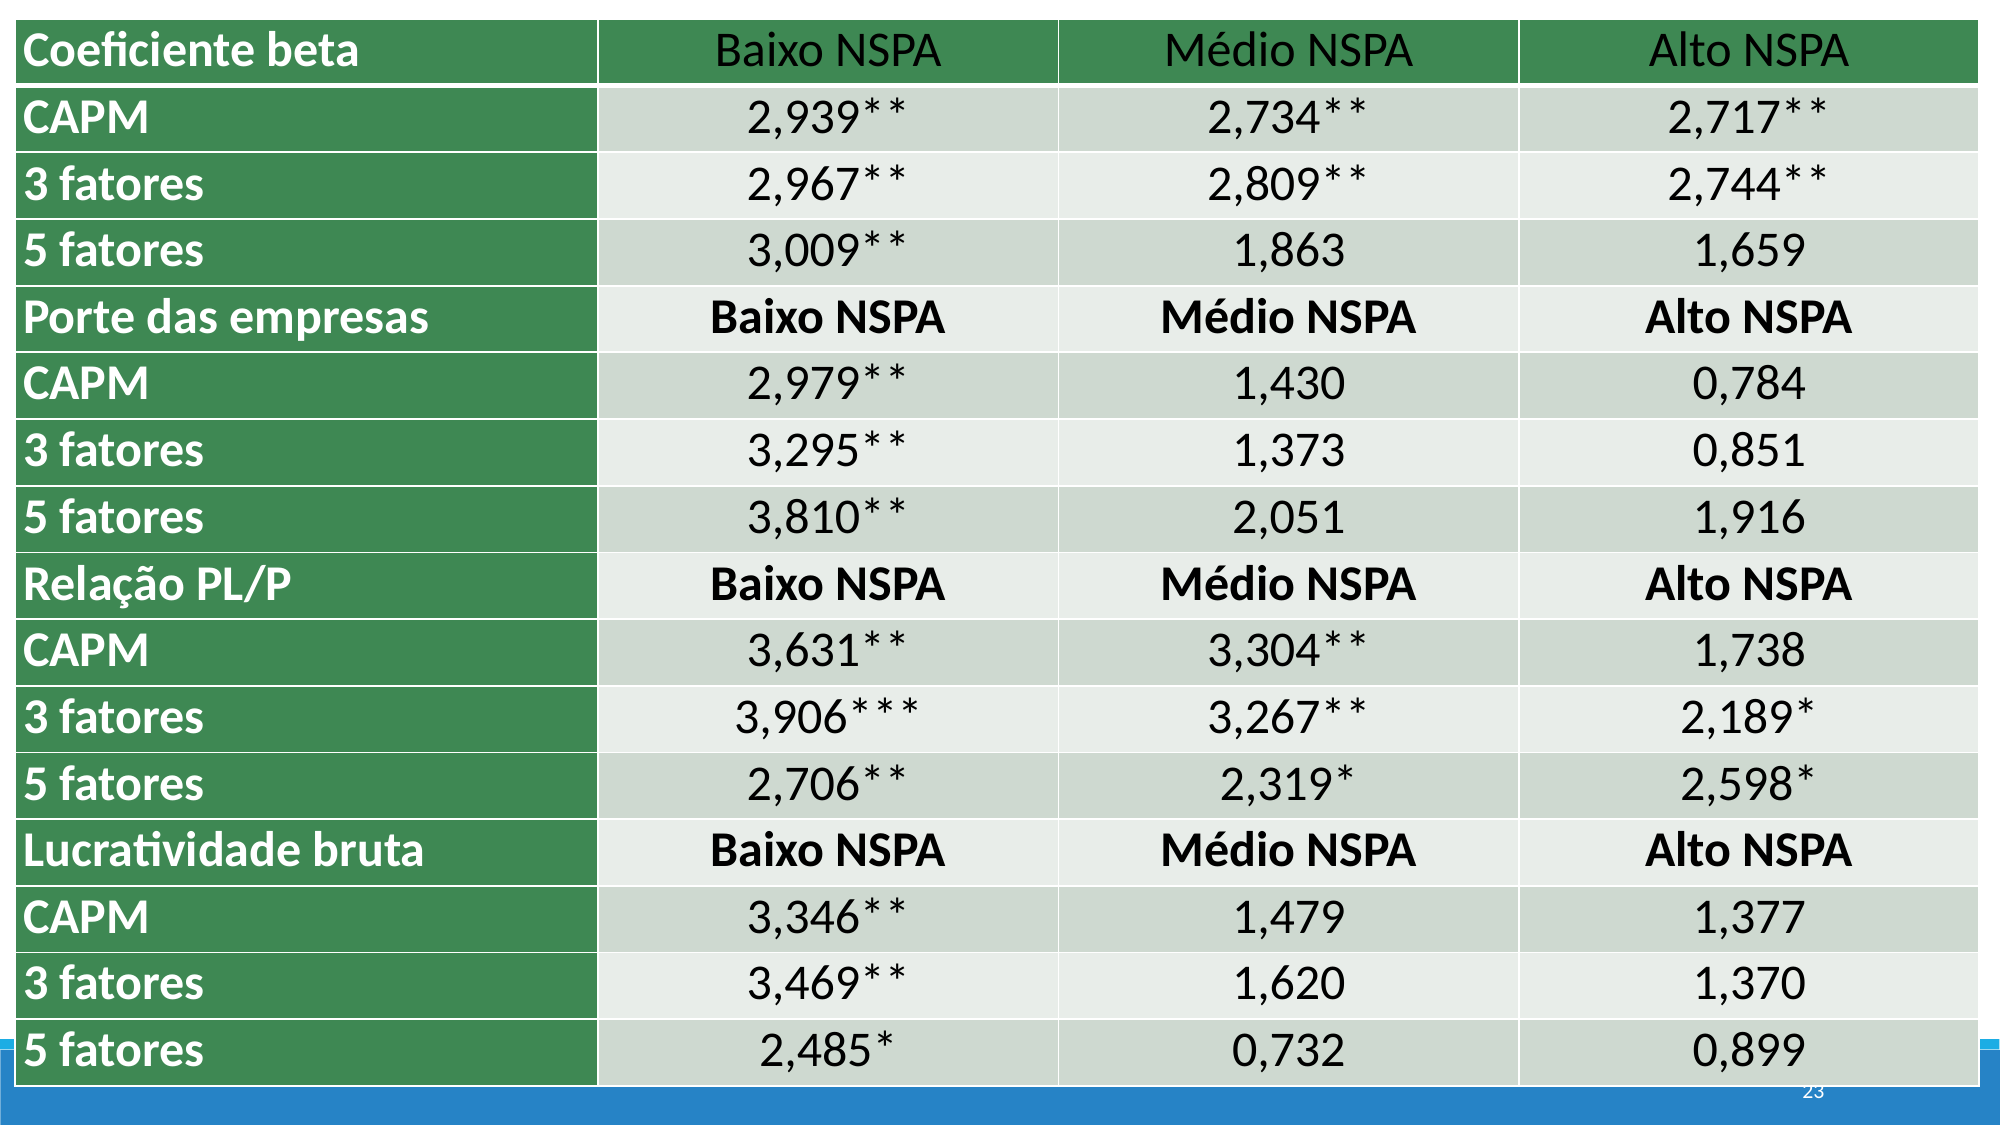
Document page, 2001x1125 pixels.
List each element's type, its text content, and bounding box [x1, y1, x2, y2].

table_cell 1,430 [1059, 353, 1518, 418]
table_cell 2,319* [1059, 753, 1518, 818]
table_cell Alto NSPA [1520, 553, 1978, 618]
table_cell 5 fatores [16, 1020, 597, 1085]
table_cell 2,706** [599, 753, 1058, 818]
table_cell Alto NSPA [1520, 287, 1978, 351]
table_cell Médio NSPA [1059, 553, 1518, 618]
table_cell Baixo NSPA [599, 820, 1058, 885]
table_cell CAPM [16, 353, 597, 418]
table_cell 3,304** [1059, 620, 1518, 685]
table_cell Alto NSPA [1520, 820, 1978, 885]
table_cell 0,784 [1520, 353, 1978, 418]
table_cell 2,717** [1520, 88, 1978, 151]
table_cell 3,631** [599, 620, 1058, 685]
table_cell 1,373 [1059, 420, 1518, 485]
table_cell 3 fatores [16, 687, 597, 752]
table_cell 3,267** [1059, 687, 1518, 752]
table_cell 2,967** [599, 153, 1058, 218]
table_cell 2,979** [599, 353, 1058, 418]
table_cell 3 fatores [16, 420, 597, 485]
table_cell 5 fatores [16, 753, 597, 818]
table_cell 2,485* [599, 1020, 1058, 1085]
table_cell 2,809** [1059, 153, 1518, 218]
table_cell 1,370 [1520, 953, 1978, 1018]
table_cell 5 fatores [16, 487, 597, 552]
table_cell 3 fatores [16, 953, 597, 1018]
table_cell 0,899 [1520, 1020, 1978, 1085]
table_cell 2,939** [599, 88, 1058, 151]
table_cell 3,346** [599, 887, 1058, 952]
table_cell 3,009** [599, 220, 1058, 285]
table_cell 5 fatores [16, 220, 597, 285]
table_cell Baixo NSPA [599, 553, 1058, 618]
table_cell Porte das empresas [16, 287, 597, 351]
table_cell 3 fatores [16, 153, 597, 218]
table_header Baixo NSPA [599, 20, 1058, 83]
table_cell 1,479 [1059, 887, 1518, 952]
table_cell Médio NSPA [1059, 820, 1518, 885]
table_cell 3,810** [599, 487, 1058, 552]
table_header Alto NSPA [1520, 20, 1978, 83]
table_cell 1,738 [1520, 620, 1978, 685]
table_cell 1,377 [1520, 887, 1978, 952]
table_cell 2,051 [1059, 487, 1518, 552]
table_cell 3,906*** [599, 687, 1058, 752]
table_cell 2,189* [1520, 687, 1978, 752]
table_header Médio NSPA [1059, 20, 1518, 83]
table_cell 2,744** [1520, 153, 1978, 218]
table_cell 2,598* [1520, 753, 1978, 818]
table_cell Lucratividade bruta [16, 820, 597, 885]
table_cell CAPM [16, 887, 597, 952]
table_cell 1,659 [1520, 220, 1978, 285]
slide_number 23 [1624, 1087, 1840, 1120]
table_cell Baixo NSPA [599, 287, 1058, 351]
table_cell CAPM [16, 88, 597, 151]
table_cell 0,732 [1059, 1020, 1518, 1085]
table_cell 3,295** [599, 420, 1058, 485]
table_cell Relação PL/P [16, 553, 597, 618]
table_cell 1,620 [1059, 953, 1518, 1018]
table_cell 1,916 [1520, 487, 1978, 552]
table_header Coeficiente beta [16, 20, 597, 83]
table_cell Médio NSPA [1059, 287, 1518, 351]
table_cell 1,863 [1059, 220, 1518, 285]
table_cell 0,851 [1520, 420, 1978, 485]
table_cell 3,469** [599, 953, 1058, 1018]
table_cell CAPM [16, 620, 597, 685]
table_cell 2,734** [1059, 88, 1518, 151]
